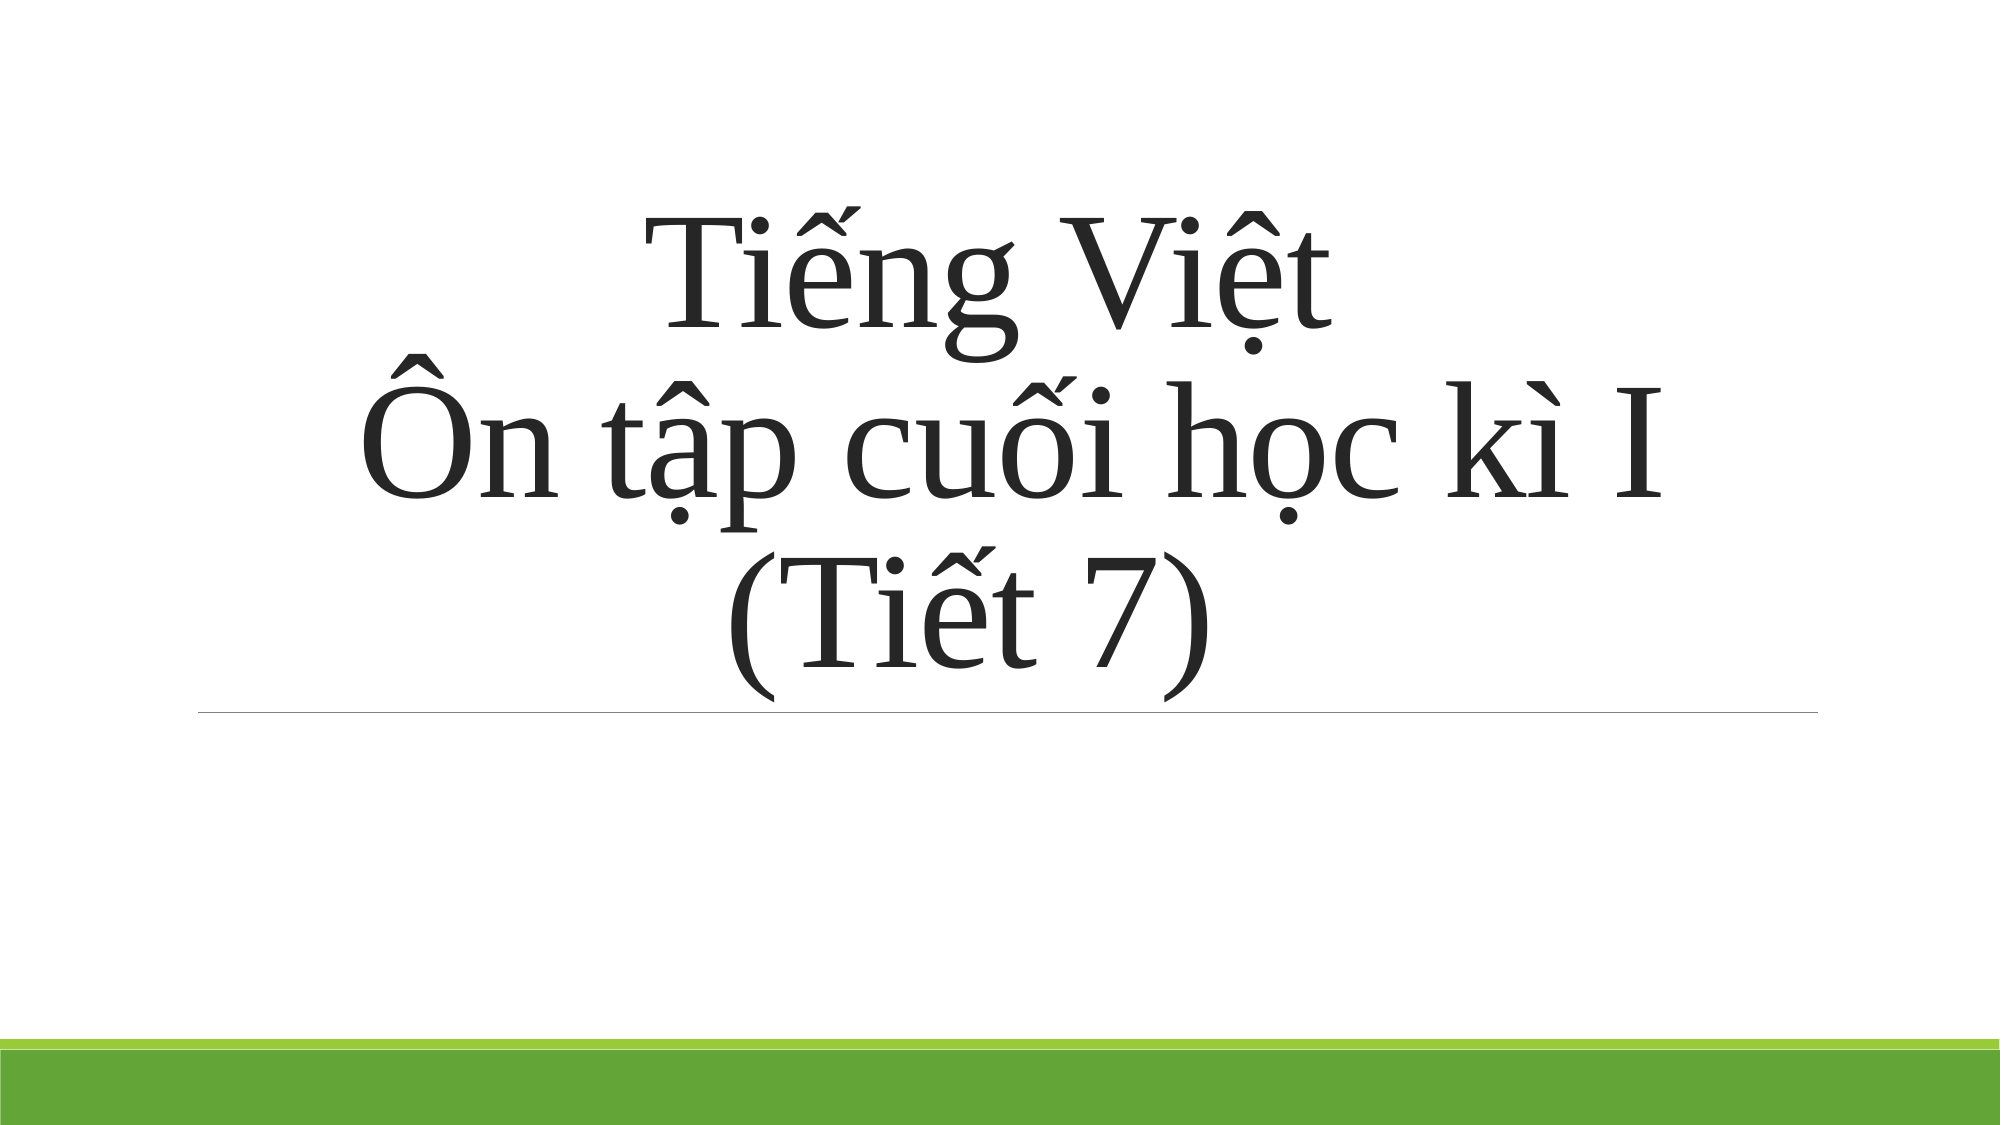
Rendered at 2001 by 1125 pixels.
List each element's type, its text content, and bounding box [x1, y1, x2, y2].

title Tiếng Việt Ôn tập cuối học kì I (Tiết 7) [180, 124, 1830, 710]
